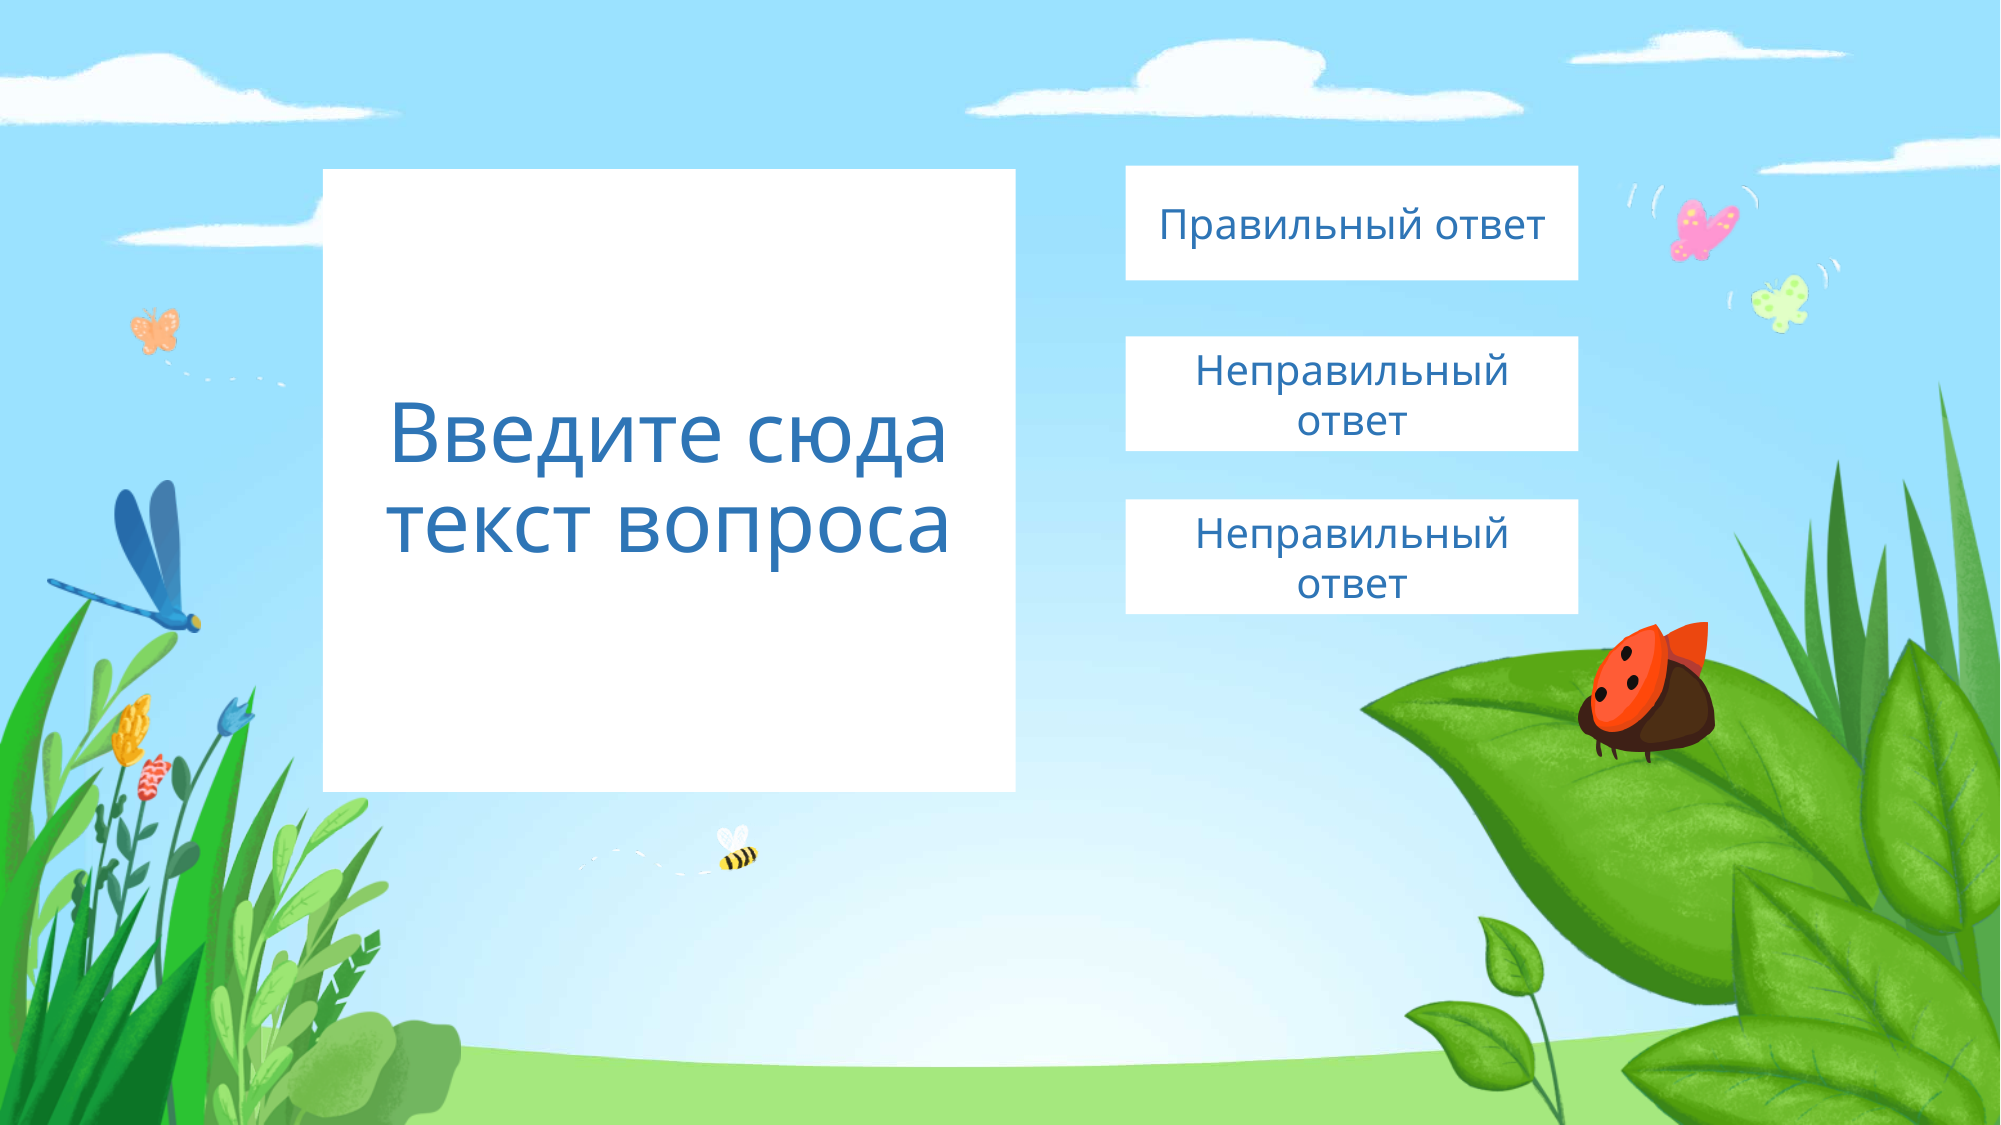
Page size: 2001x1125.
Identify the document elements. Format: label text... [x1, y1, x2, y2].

text_box Правильный ответ [1125, 164, 1580, 281]
title Введите сюда текст вопроса [320, 166, 1019, 795]
text_box Неправильный ответ [1125, 335, 1580, 452]
picture [0, 0, 2001, 1125]
text_box Неправильный ответ [1125, 498, 1580, 615]
